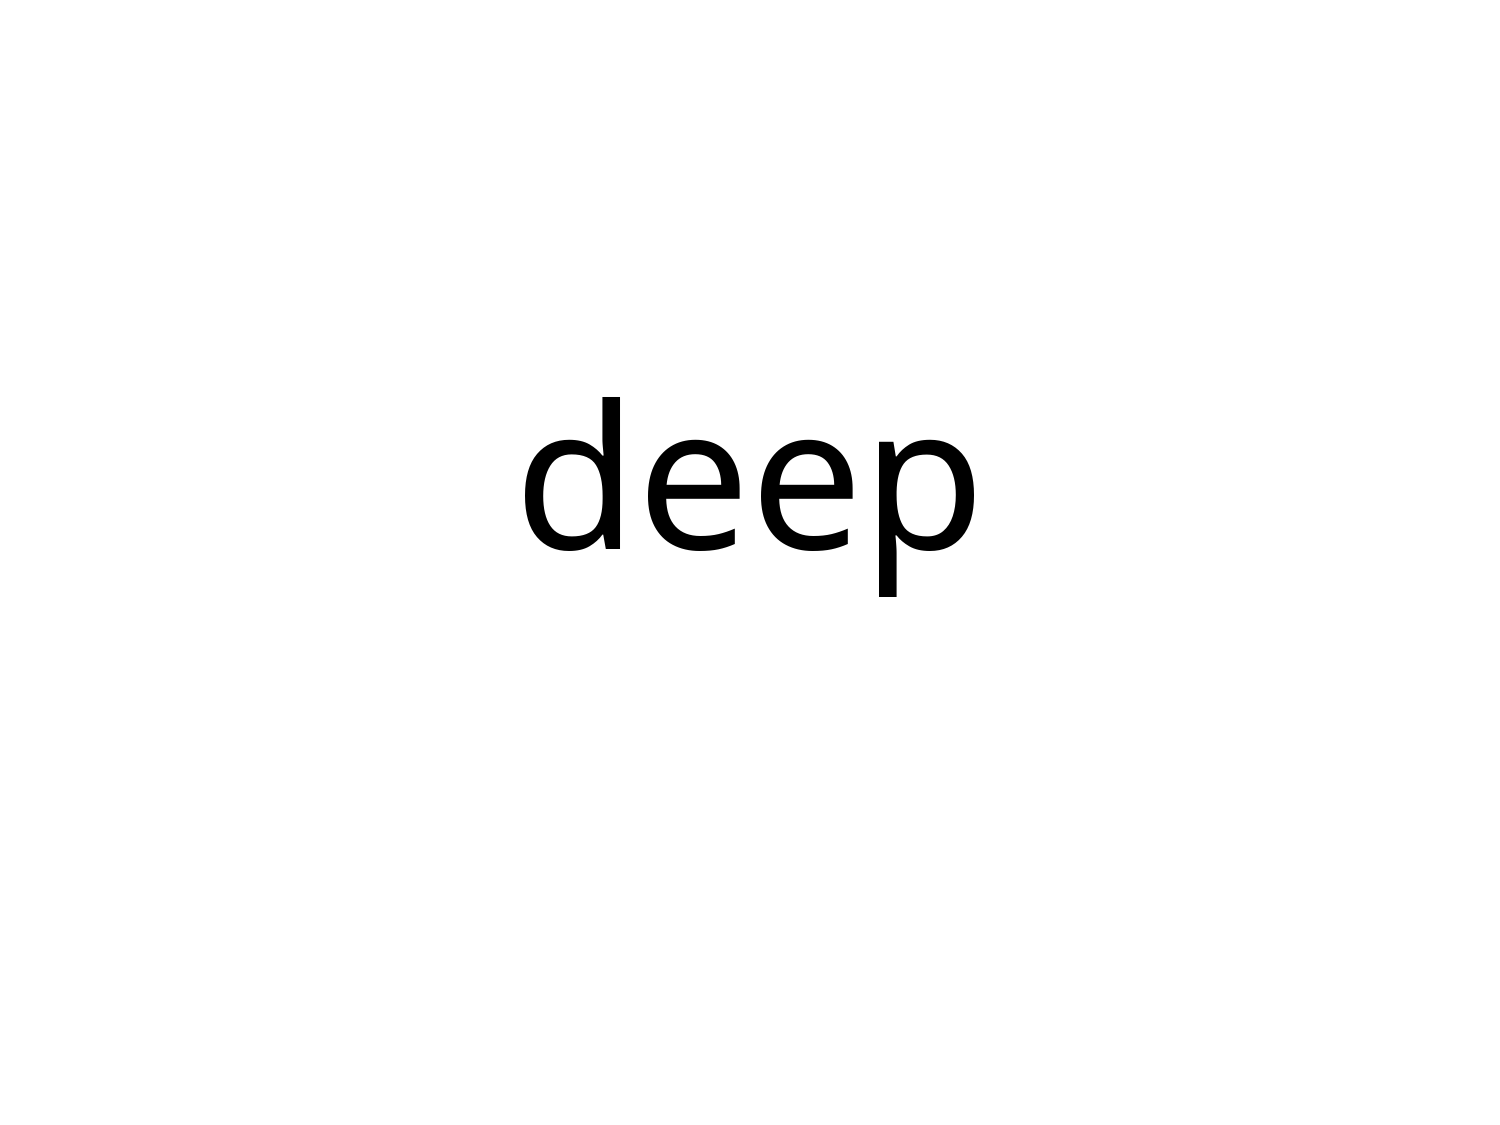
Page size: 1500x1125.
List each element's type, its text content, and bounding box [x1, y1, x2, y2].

title deep [112, 349, 1388, 591]
